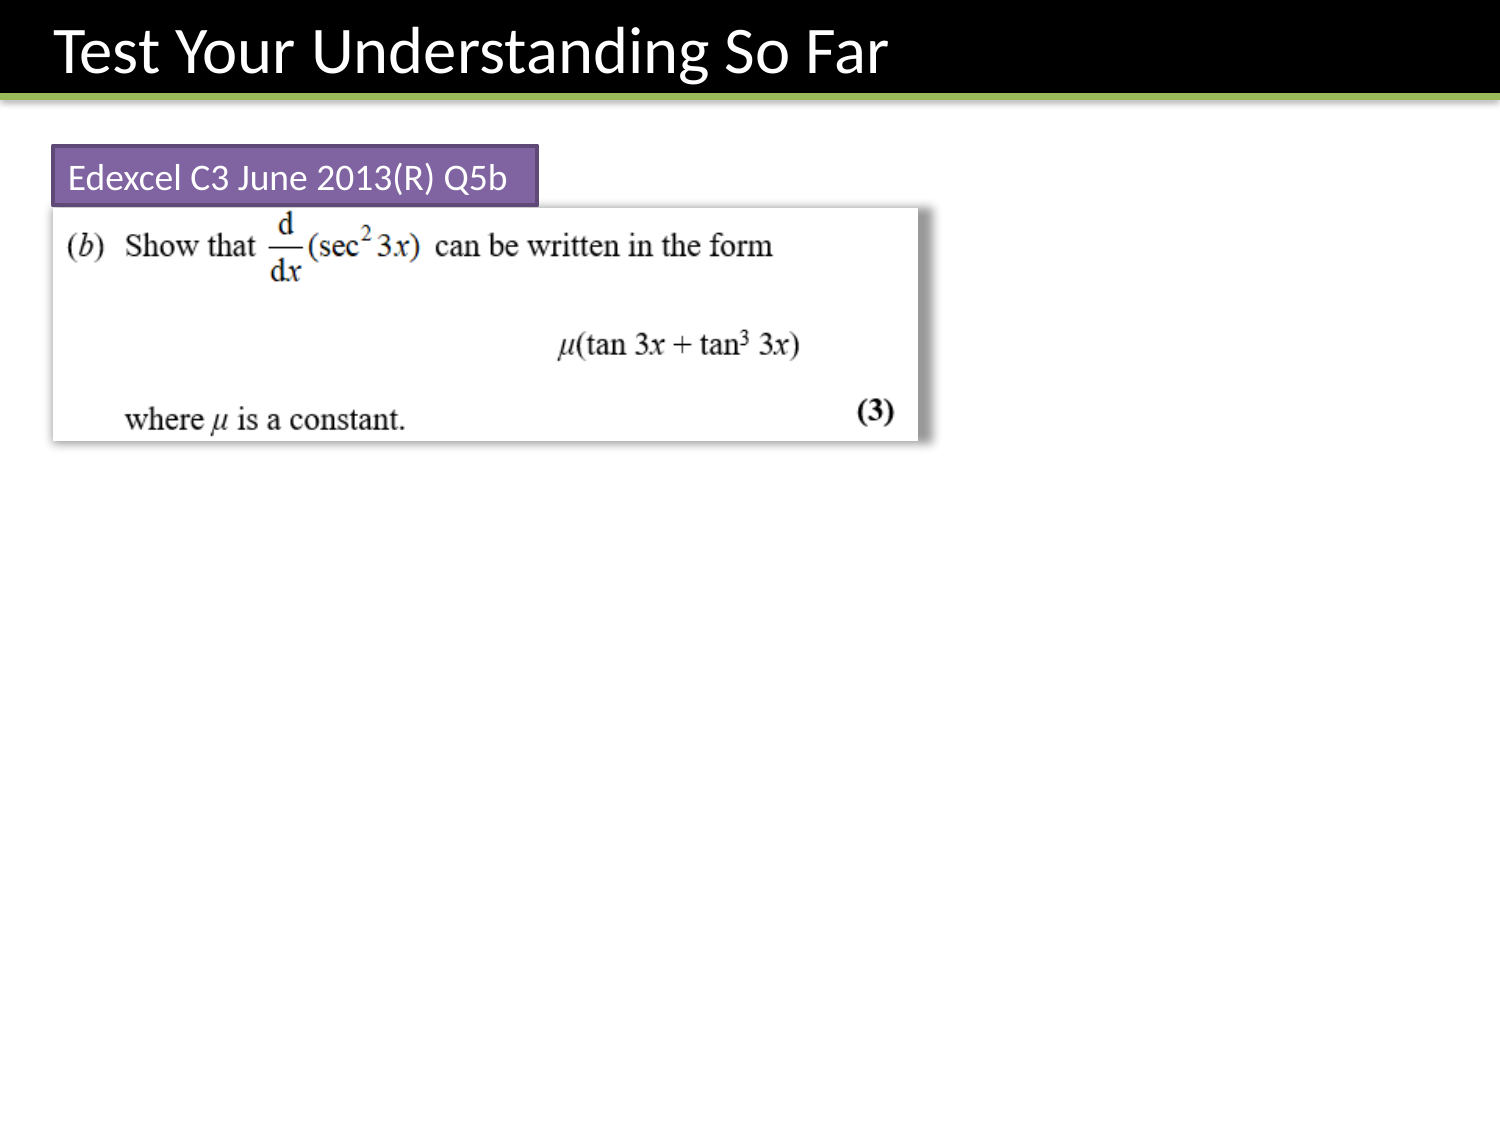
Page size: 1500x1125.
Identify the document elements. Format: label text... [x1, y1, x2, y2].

text_box Edexcel C3 June 2013(R) Q5b [51, 144, 539, 207]
picture [52, 207, 918, 442]
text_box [0, 0, 1500, 99]
